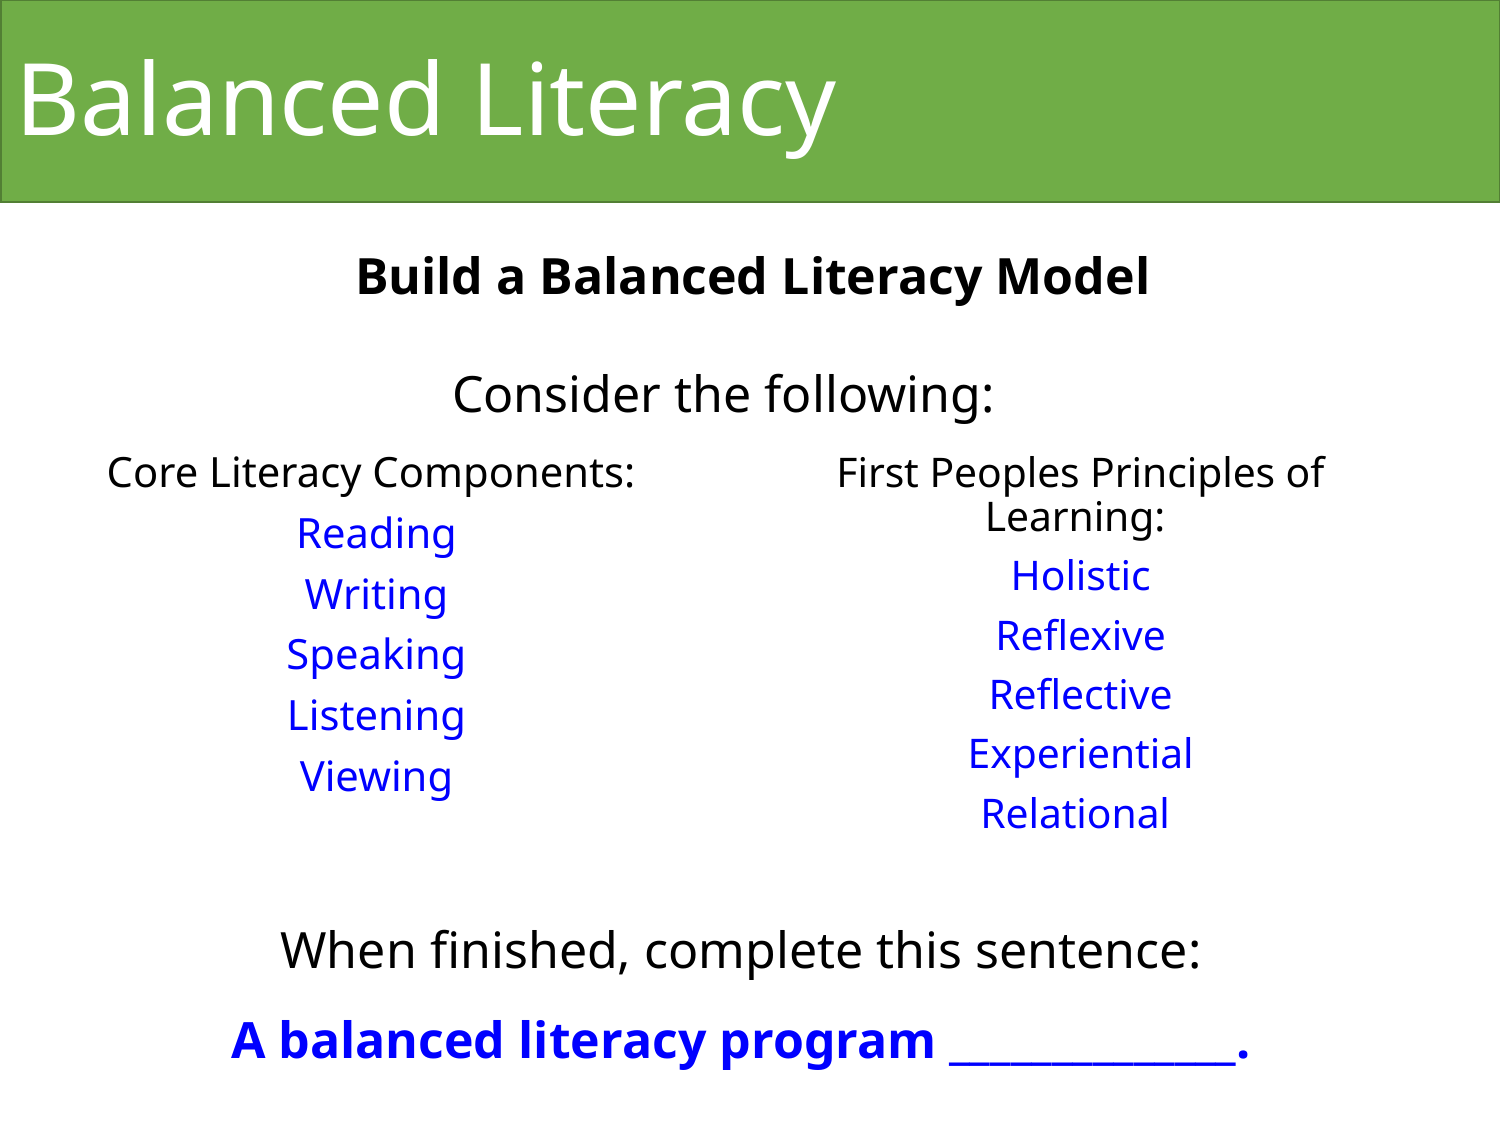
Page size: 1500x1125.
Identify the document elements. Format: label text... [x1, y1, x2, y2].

text_box Core Literacy Components: Reading Writing Speaking Listening Viewing [41, 444, 712, 881]
text_box Consider the following: [76, 361, 1371, 472]
list Build a Balanced Literacy Model [5, 243, 1500, 374]
text_box First Peoples Principles of Learning: Holistic Reflexive Reflective Experiential Relational [738, 444, 1424, 846]
title Balanced Literacy [0, 0, 1500, 203]
text_box When finished, complete this sentence: A balanced literacy program ______________. [0, 881, 1483, 1077]
